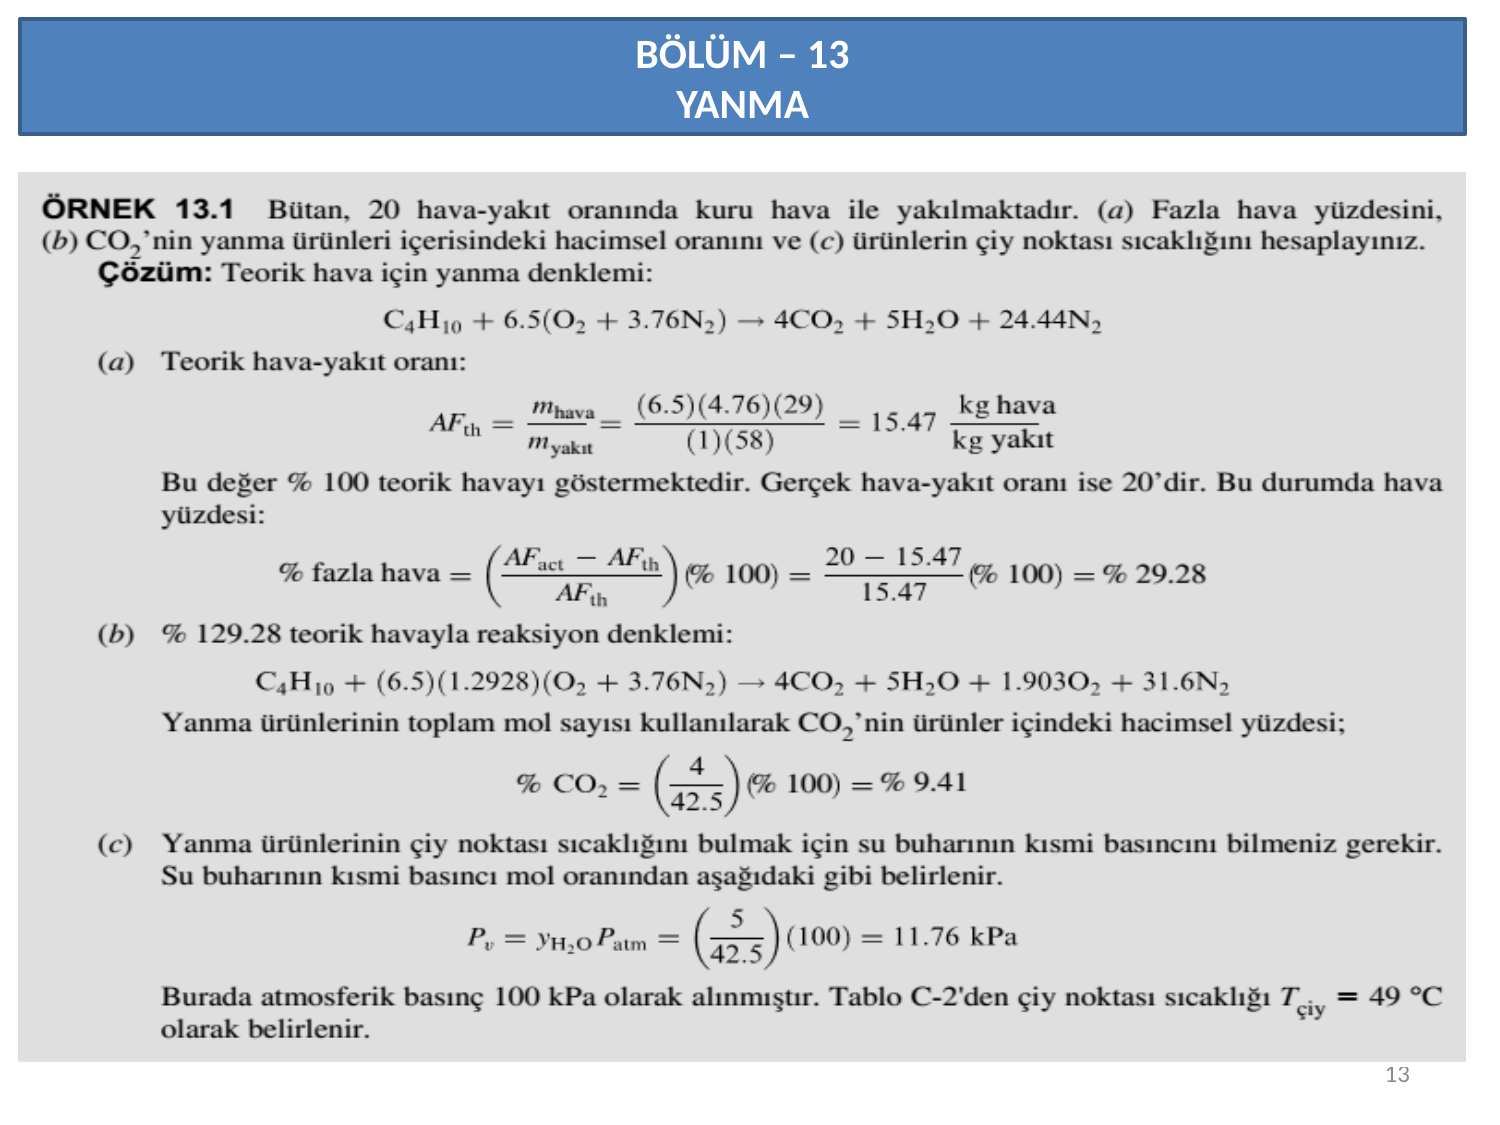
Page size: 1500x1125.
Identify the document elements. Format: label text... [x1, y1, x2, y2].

slide_number 13 [1074, 1075, 1425, 1103]
picture [18, 172, 1466, 1068]
text_box BÖLÜM – 13 YANMA [18, 17, 1467, 136]
